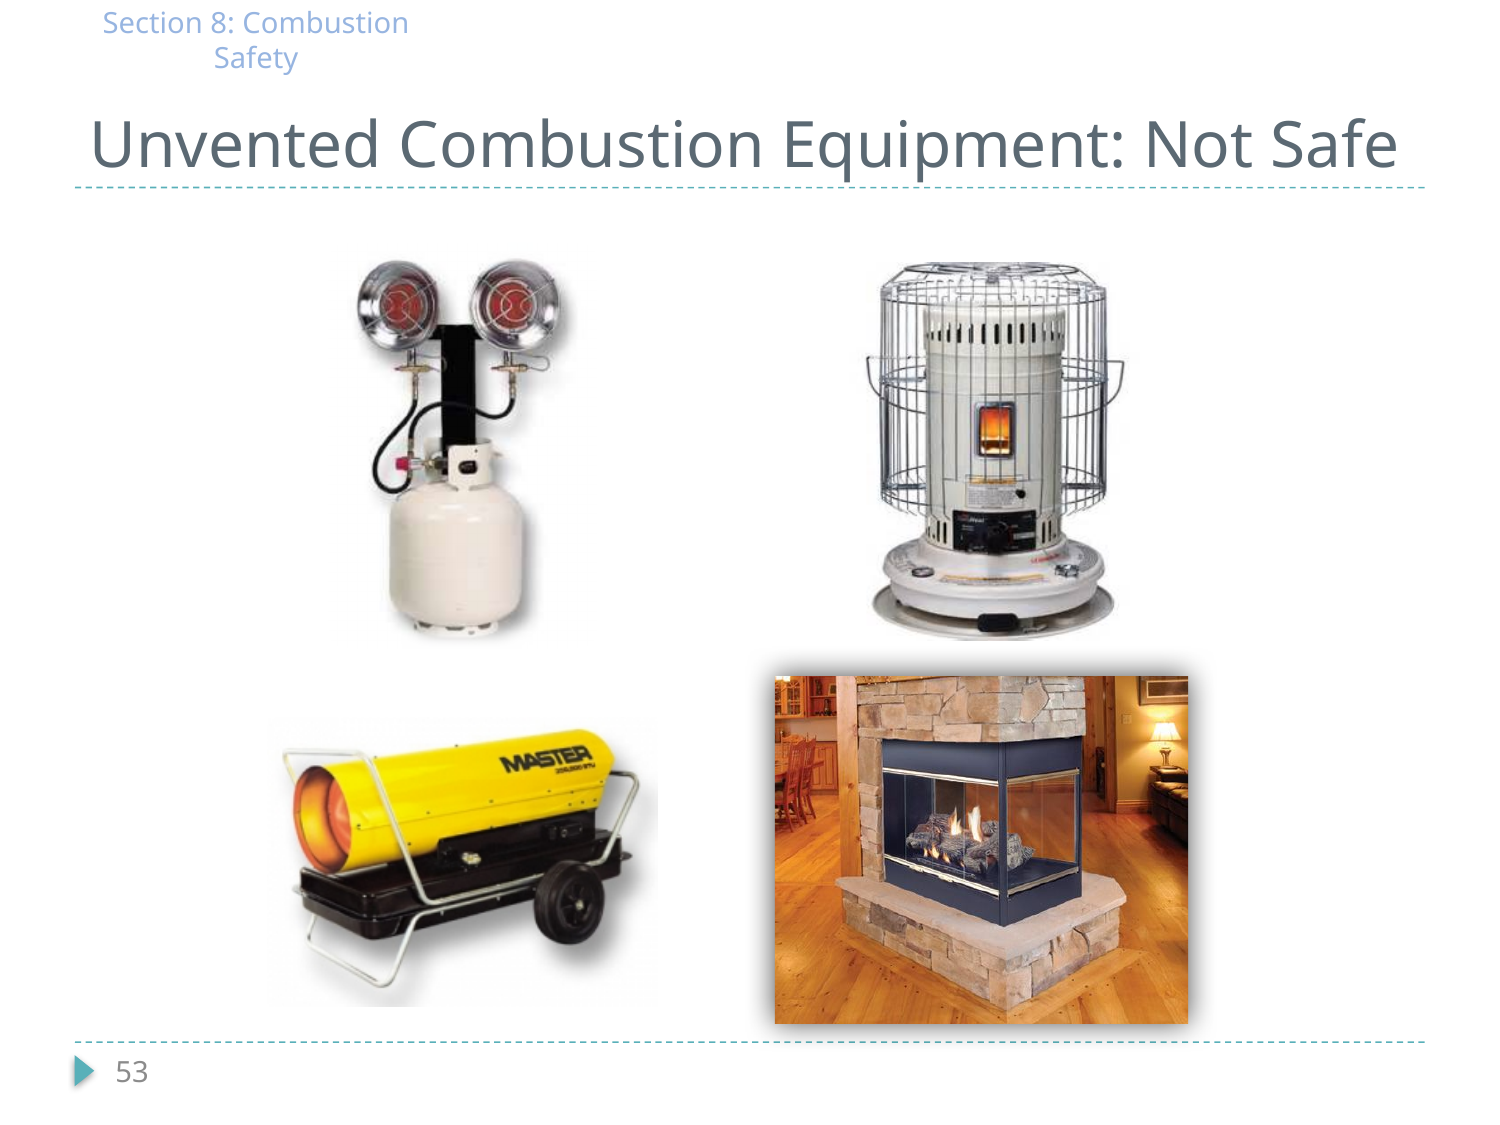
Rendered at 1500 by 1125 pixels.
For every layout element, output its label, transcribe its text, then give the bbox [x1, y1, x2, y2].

picture [849, 262, 1146, 641]
picture [266, 717, 659, 1007]
title Unvented Combustion Equipment: Not Safe [75, 24, 1425, 188]
text_box Section 8: Combustion Safety [50, 11, 463, 67]
picture [774, 675, 1189, 1024]
slide_number 273 [100, 1042, 426, 1103]
picture [327, 232, 598, 651]
